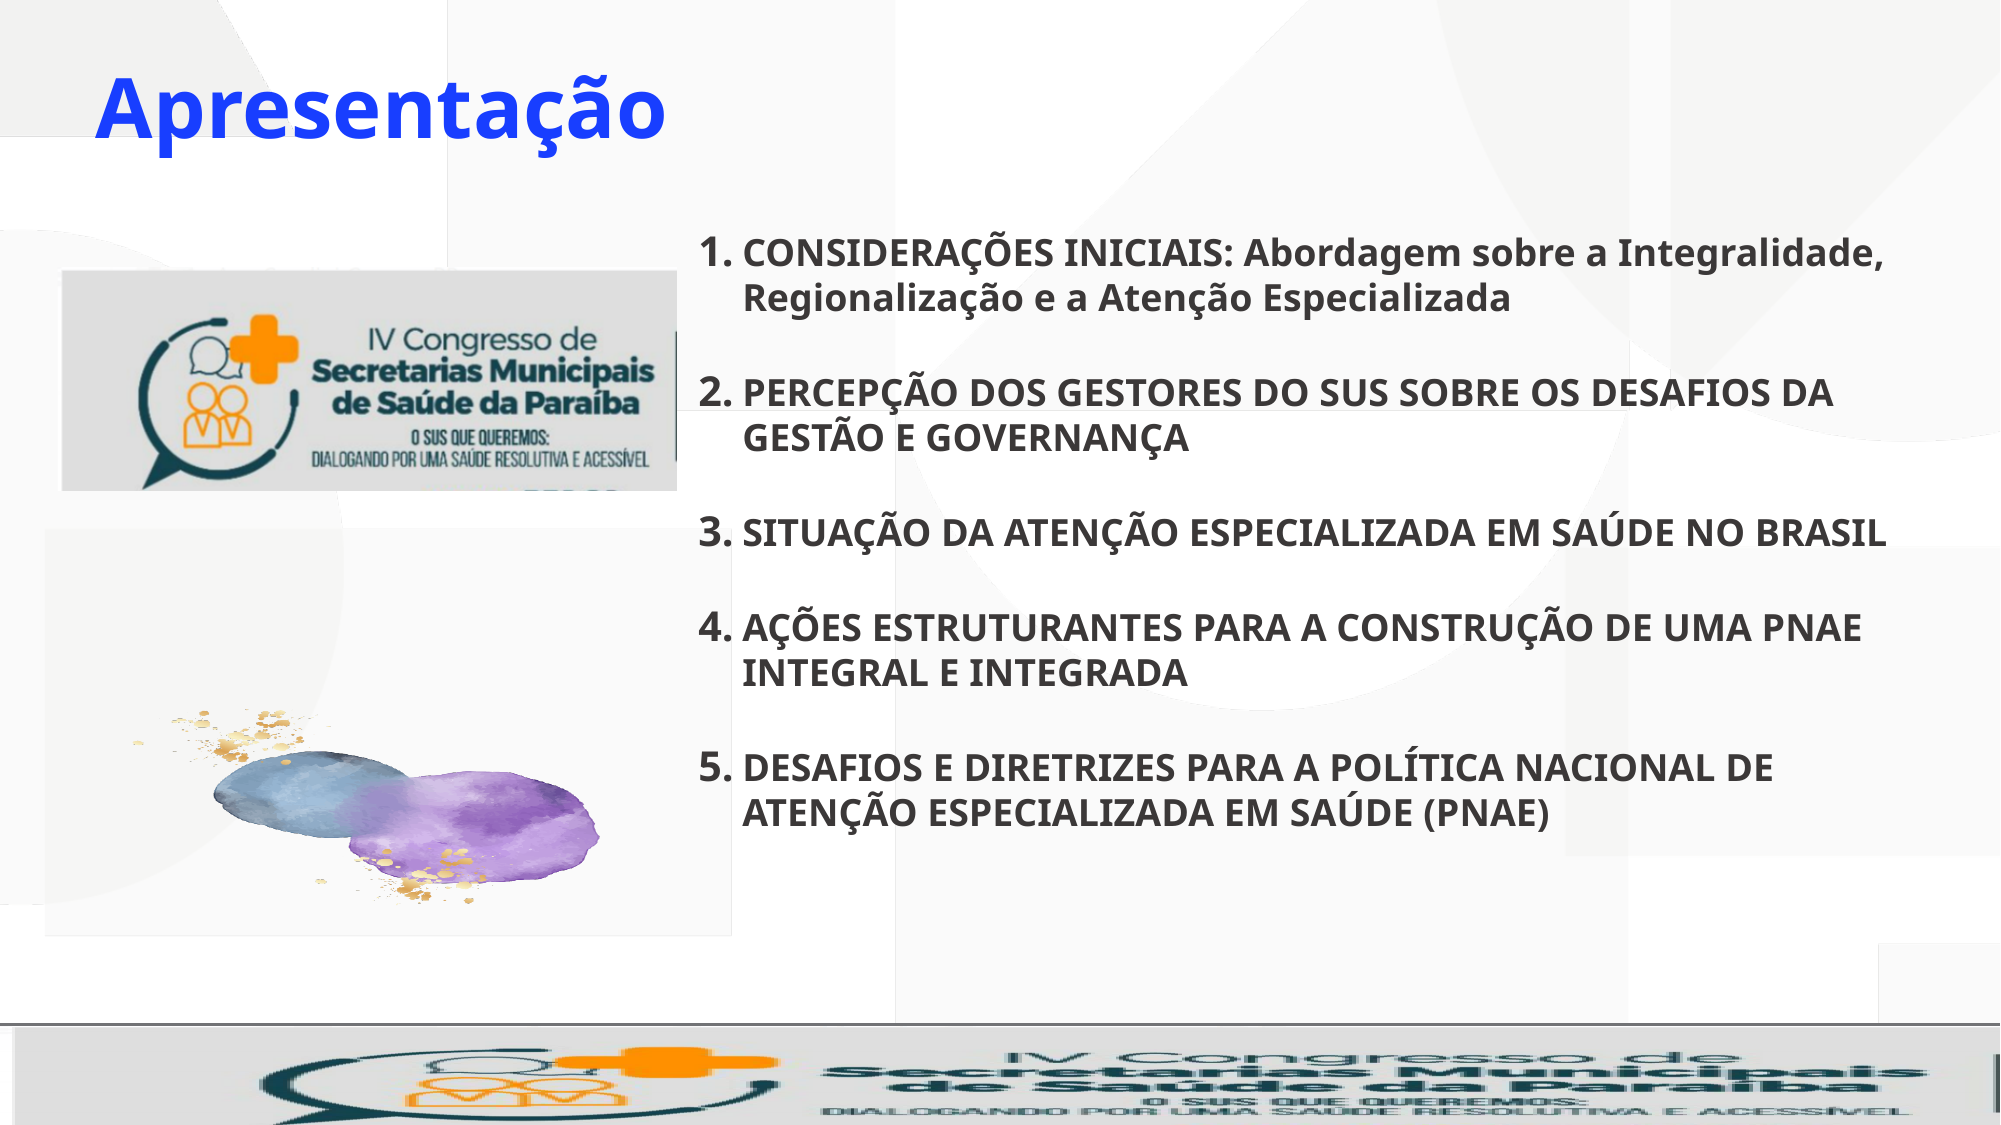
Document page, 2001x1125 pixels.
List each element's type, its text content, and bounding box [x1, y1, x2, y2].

list CONSIDERAÇÕES INICIAIS: Abordagem sobre a Integralidade, Regionalização e a Atenção Especializada PERCEPÇÃO DOS GESTORES DO SUS SOBRE OS DESAFIOS DA GESTÃO E GOVERNANÇA SITUAÇÃO DA ATENÇÃO ESPECIALIZADA EM SAÚDE NO BRASIL AÇÕES ESTRUTURANTES PARA A CONSTRUÇÃO DE UMA PNAE INTEGRAL E INTEGRADA DESAFIOS E DIRETRIZES PARA A POLÍTICA NACIONAL DE ATENÇÃO ESPECIALIZADA EM SAÚDE (PNAE) [683, 221, 1940, 818]
picture [0, 0, 2001, 1125]
list Apresentação [80, 58, 764, 175]
